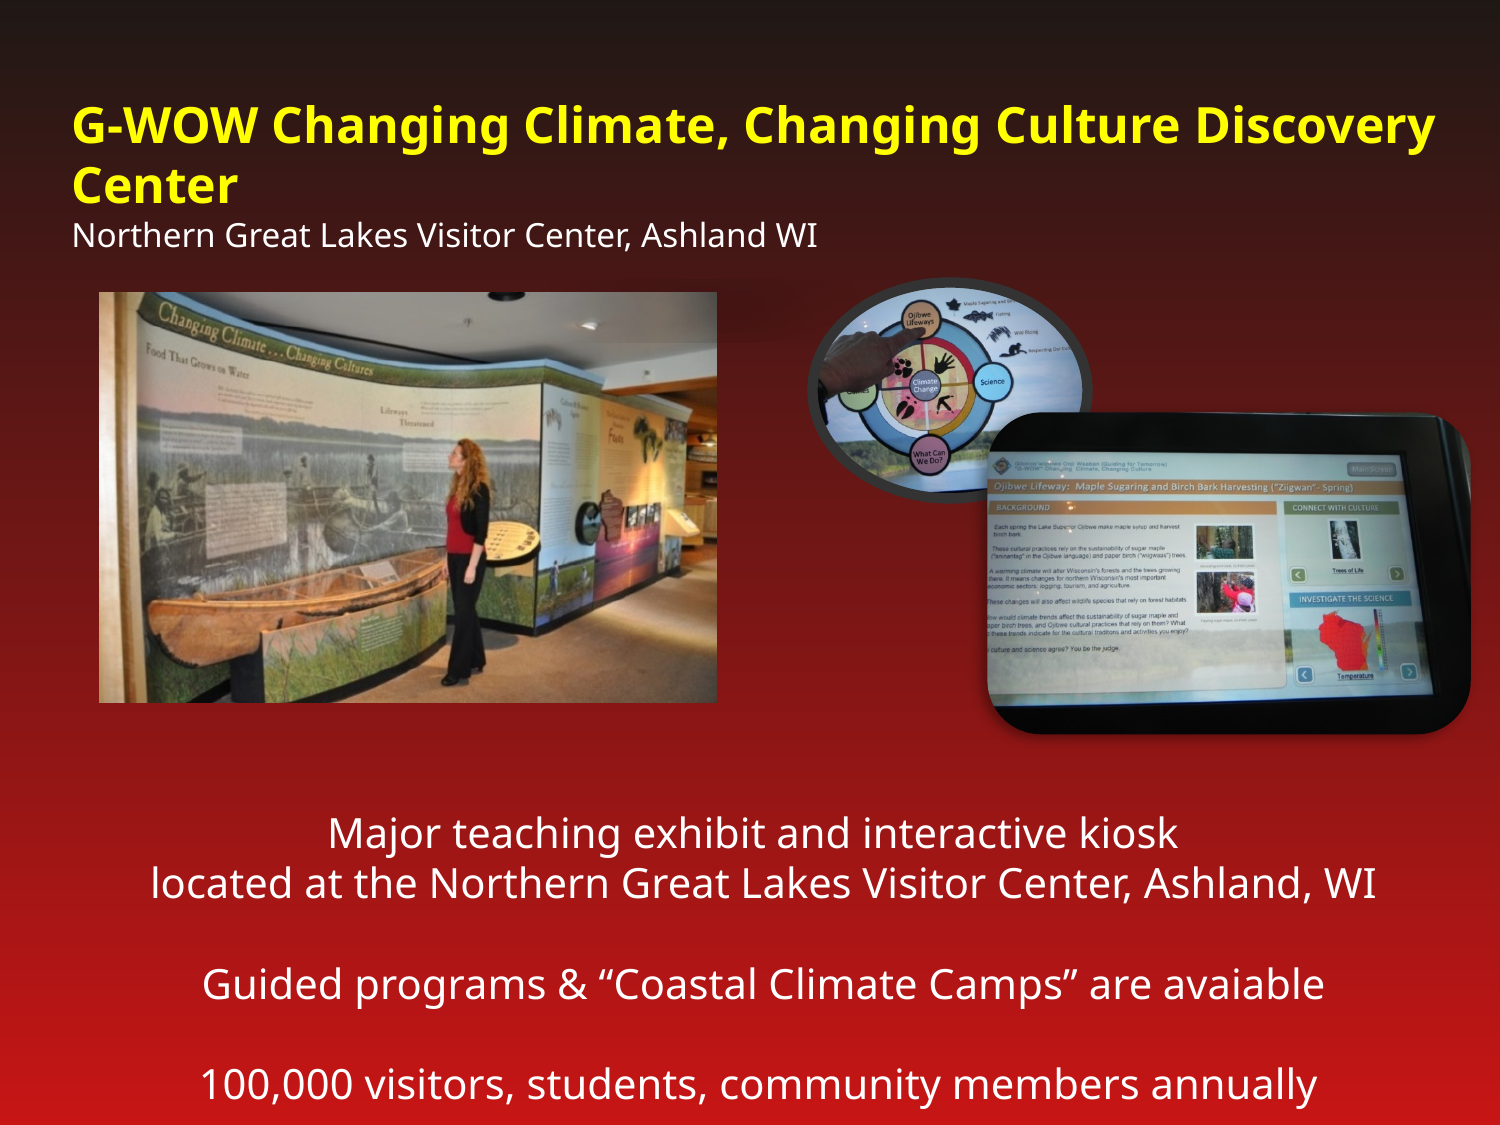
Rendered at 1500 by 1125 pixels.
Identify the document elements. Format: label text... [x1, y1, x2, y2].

picture [99, 291, 718, 703]
text_box G-WOW Changing Climate, Changing Culture Discovery Center Northern Great Lakes Visitor Center, Ashland WI [56, 86, 1471, 262]
text_box Major teaching exhibit and interactive kiosk located at the Northern Great Lakes Visitor Center, Ashland, WI Guided programs & “Coastal Climate Camps” are avaiable 100,000 visitors, students, community members annually [105, 799, 1423, 1125]
picture [812, 282, 1472, 735]
